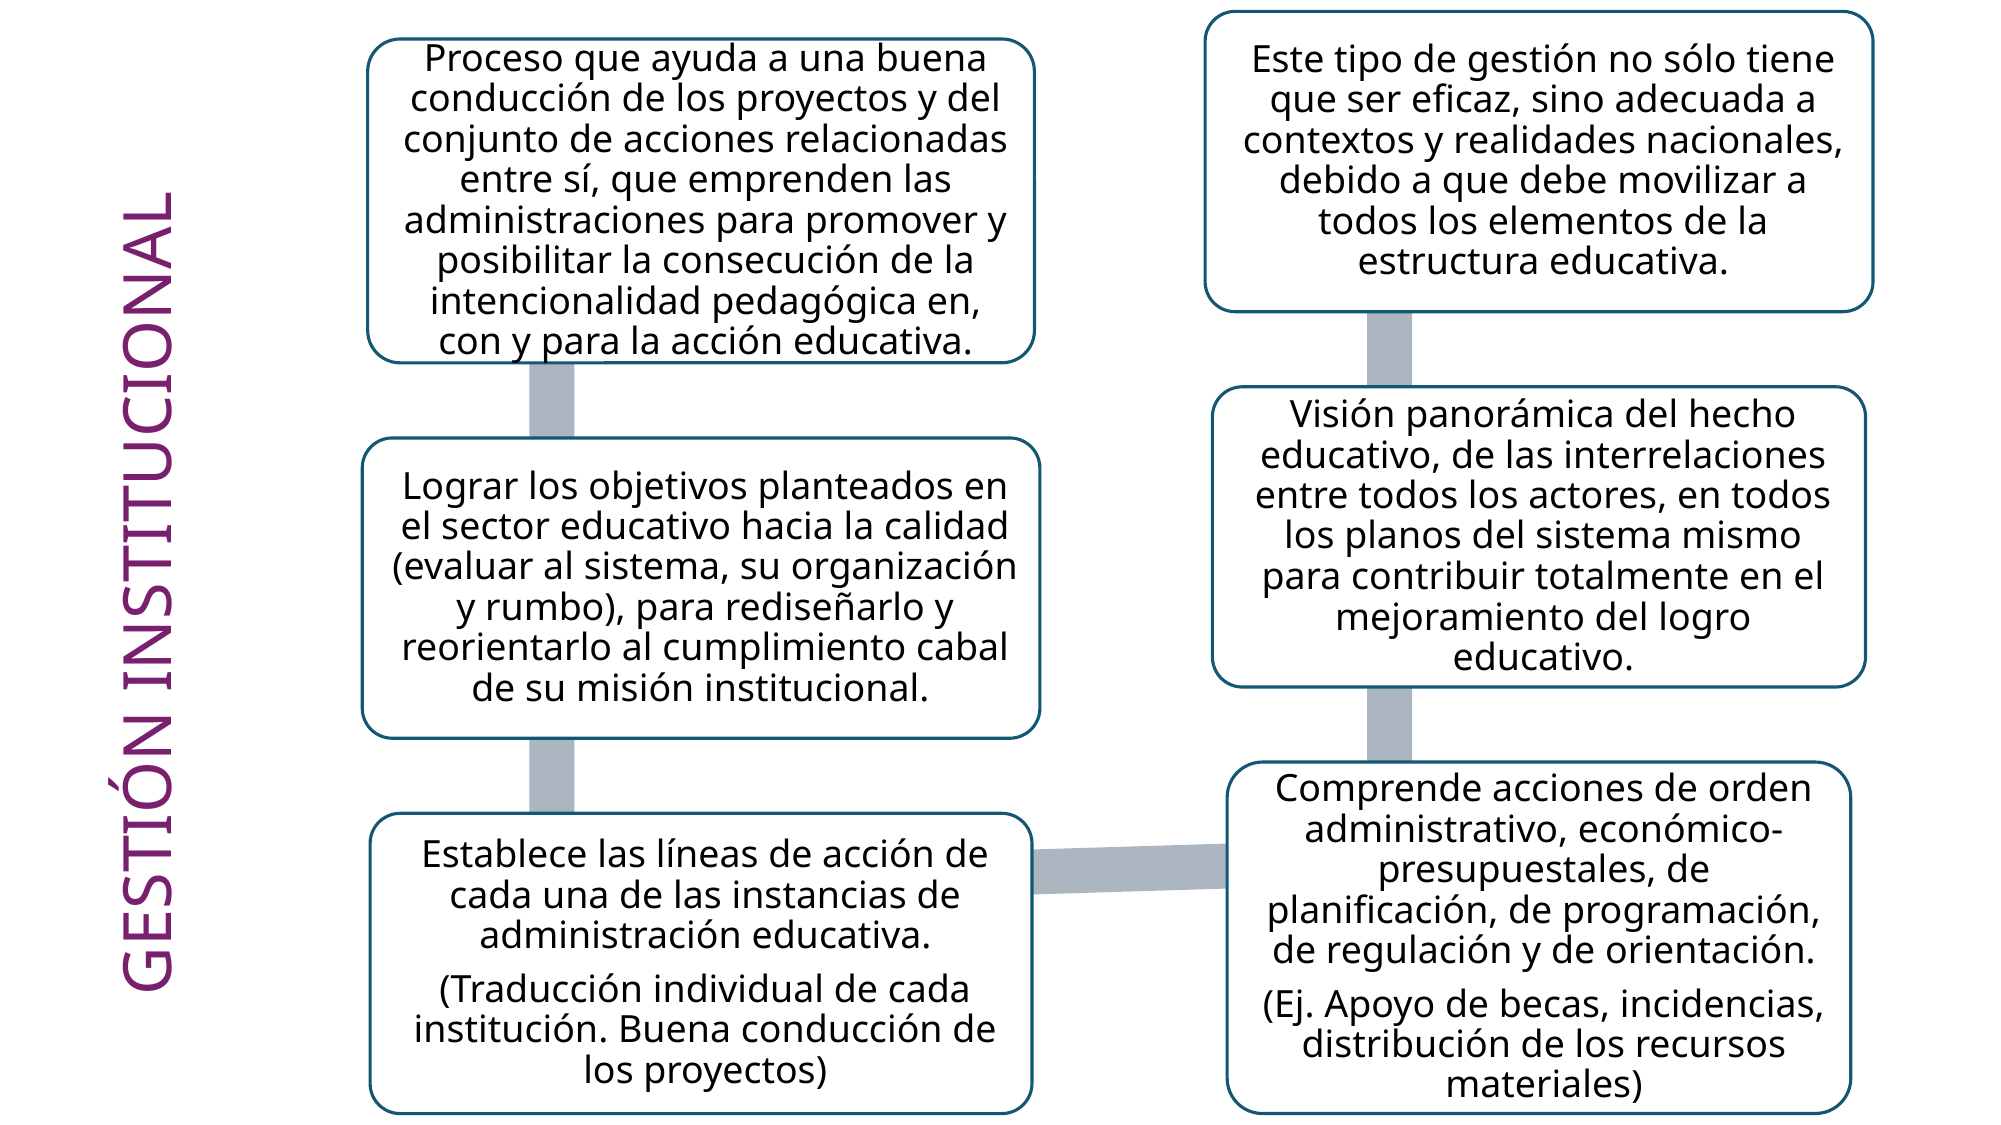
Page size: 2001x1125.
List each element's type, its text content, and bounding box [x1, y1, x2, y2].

text_box GESTIÓN INSTITUCIONAL [97, 15, 144, 1010]
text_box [144, 10, 2000, 1115]
